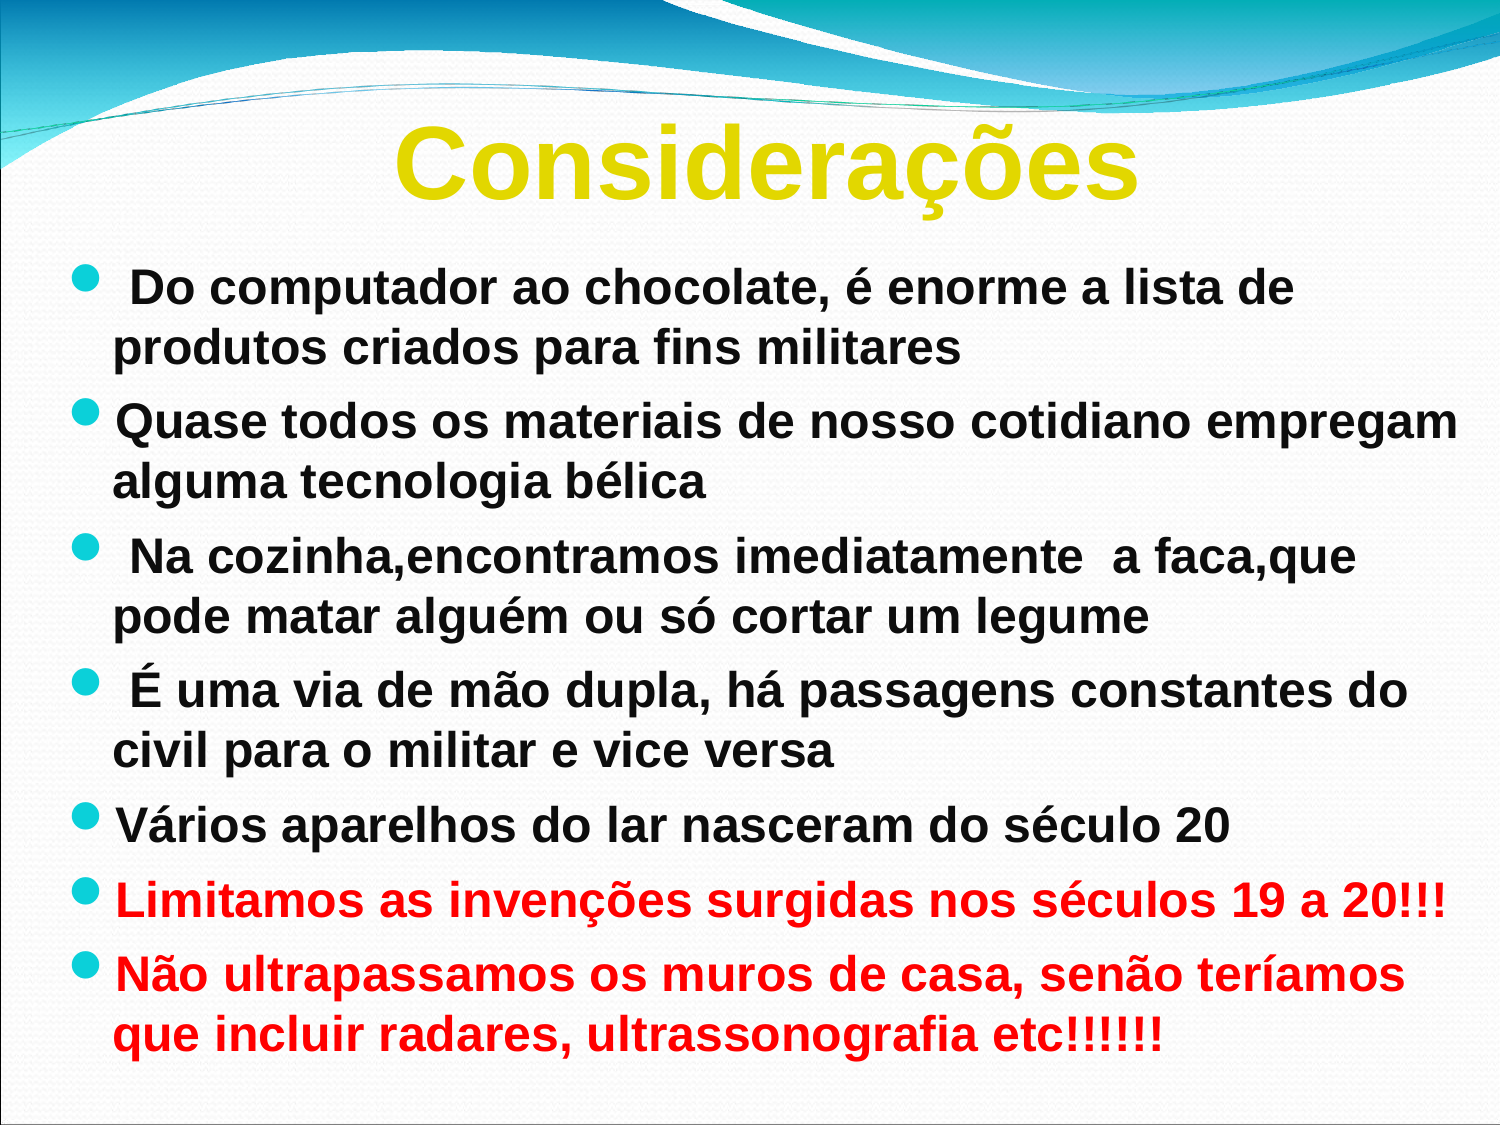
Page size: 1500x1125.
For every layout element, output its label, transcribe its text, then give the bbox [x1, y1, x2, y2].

picture [0, 0, 1500, 1125]
text_box Do computador ao chocolate, é enorme a lista de produtos criados para fins militares Quase todos os materiais de nosso cotidiano empregam alguma tecnologia bélica Na cozinha,encontramos imediatamente a faca,que pode matar alguém ou só cortar um legume É uma via de mão dupla, há passagens constantes do civil para o militar e vice versa Vários aparelhos do lar nasceram do século 20 Limitamos as invenções surgidas nos séculos 19 a 20!!! Não ultrapassamos os muros de casa, senão teríamos que incluir radares, ultrassonografia etc!!!!!! [53, 167, 1483, 1073]
text_box Considerações [74, 115, 1425, 220]
